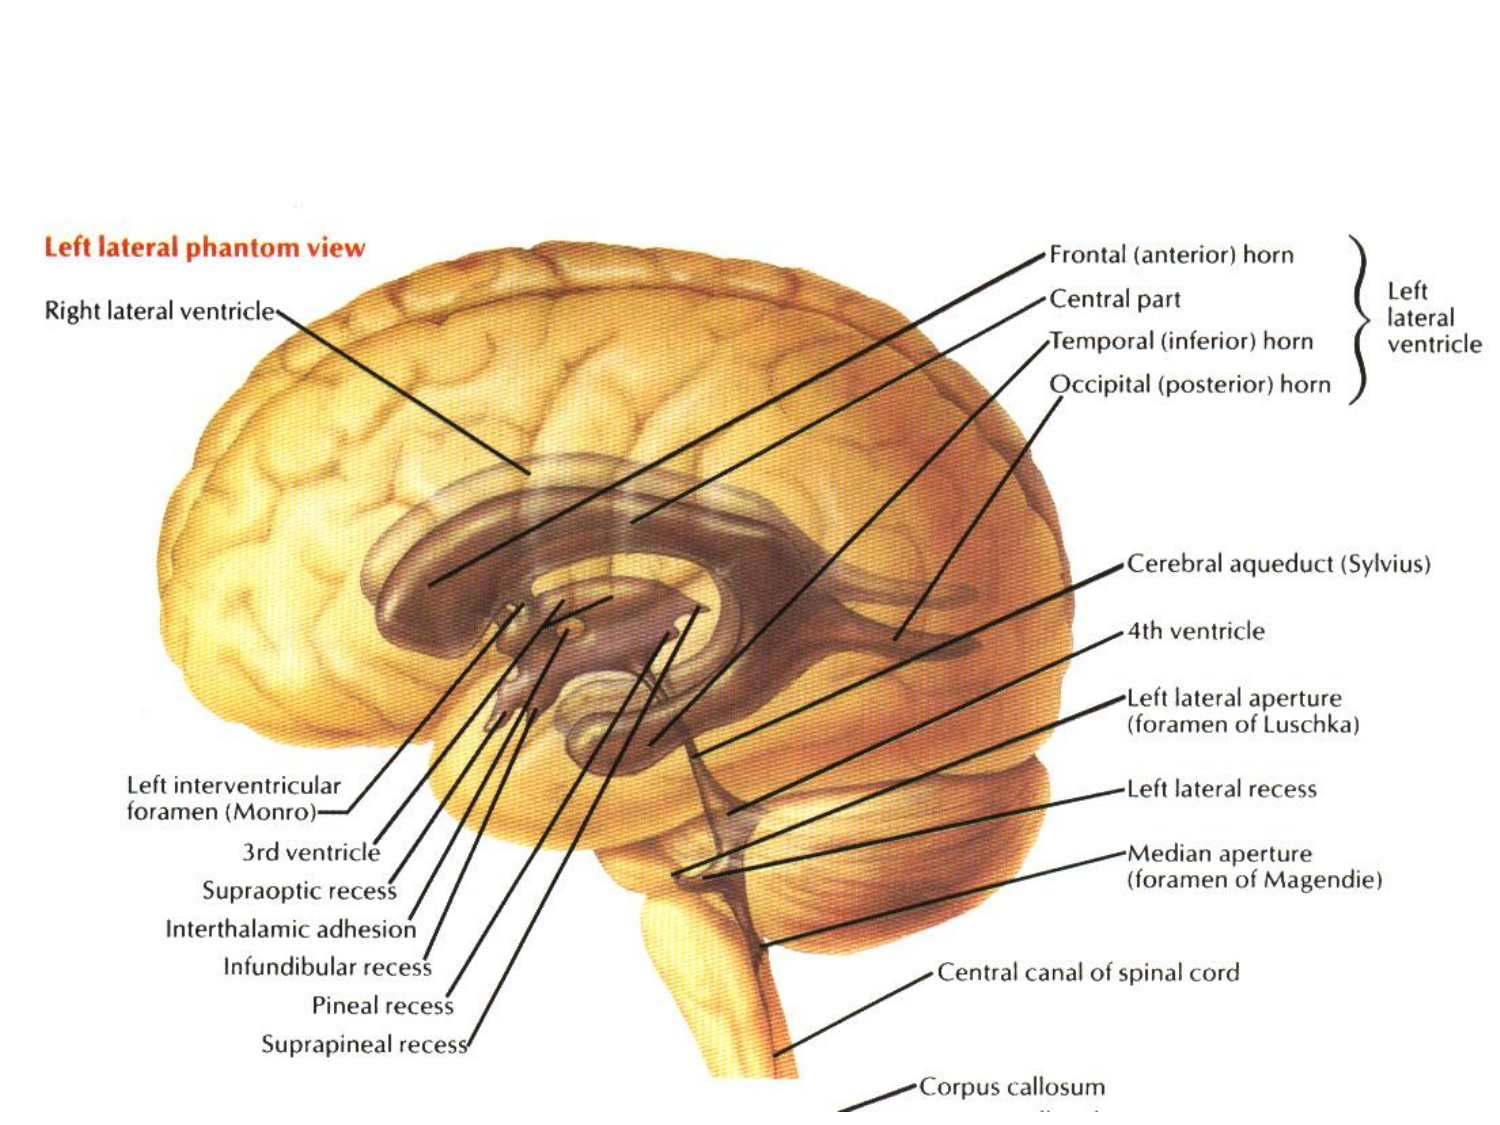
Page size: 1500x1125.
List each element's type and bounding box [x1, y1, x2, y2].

list [0, 154, 1500, 1113]
